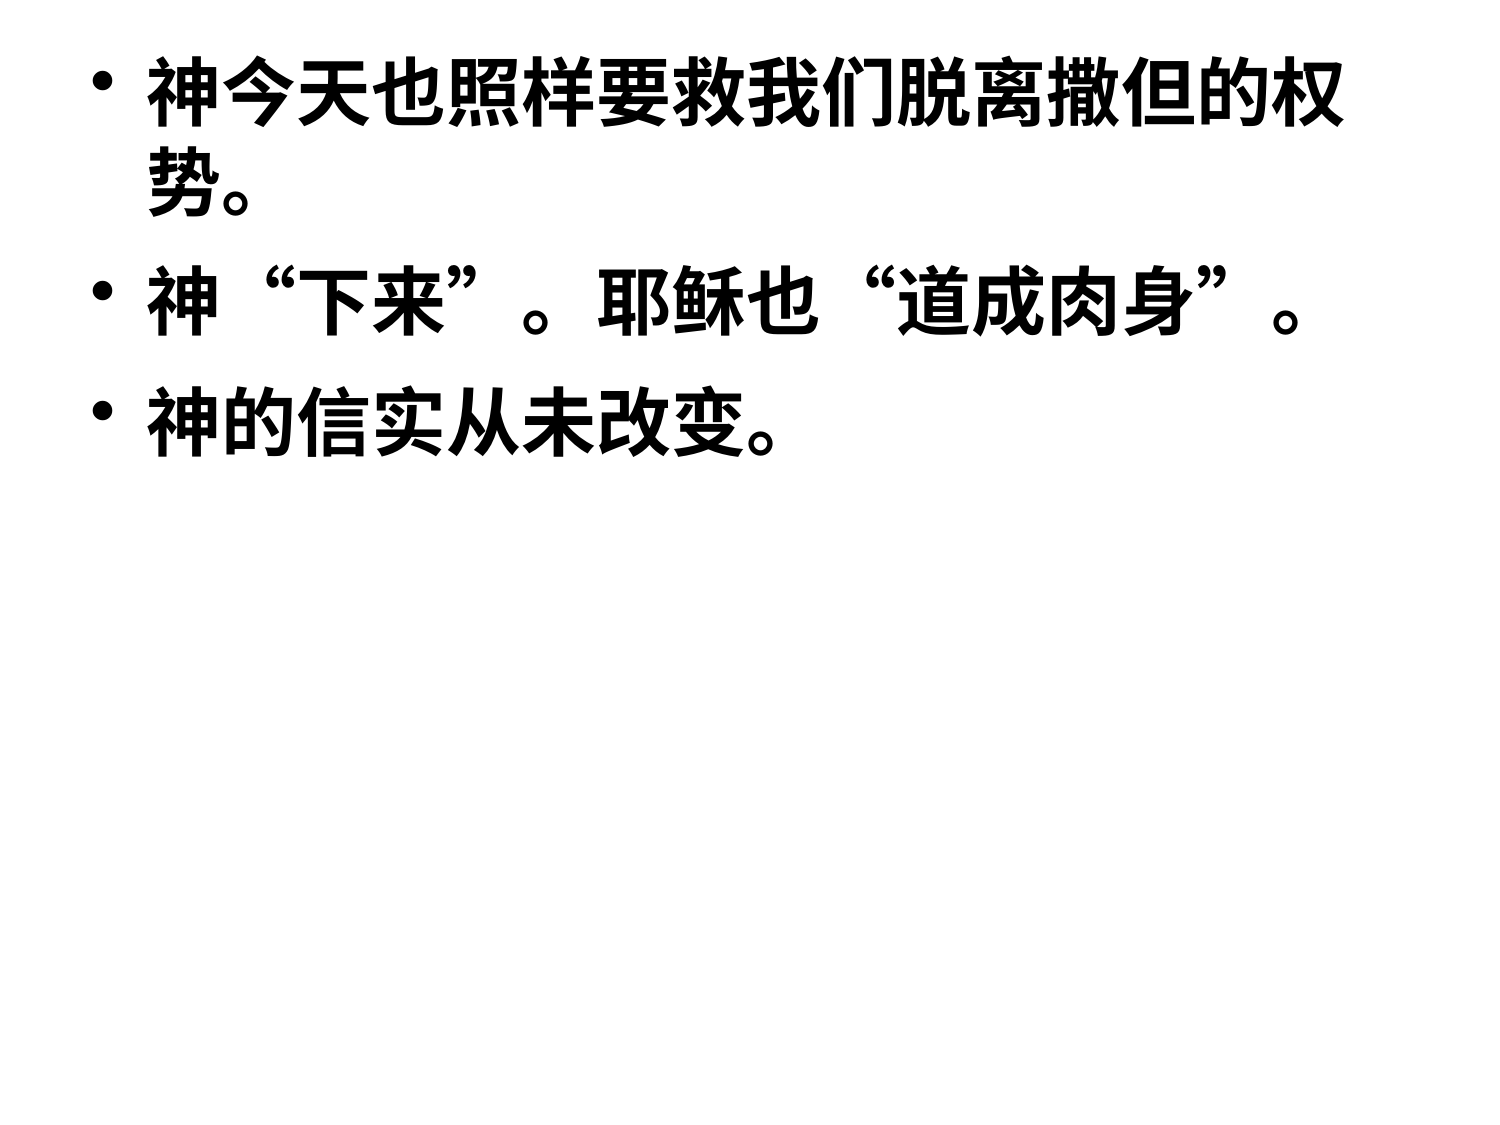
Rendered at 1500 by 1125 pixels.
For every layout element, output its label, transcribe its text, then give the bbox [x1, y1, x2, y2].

list 神今天也照样要救我们脱离撒但的权势。 神“下来”。耶稣也“道成肉身”。 神的信实从未改变。 [75, 37, 1425, 1005]
